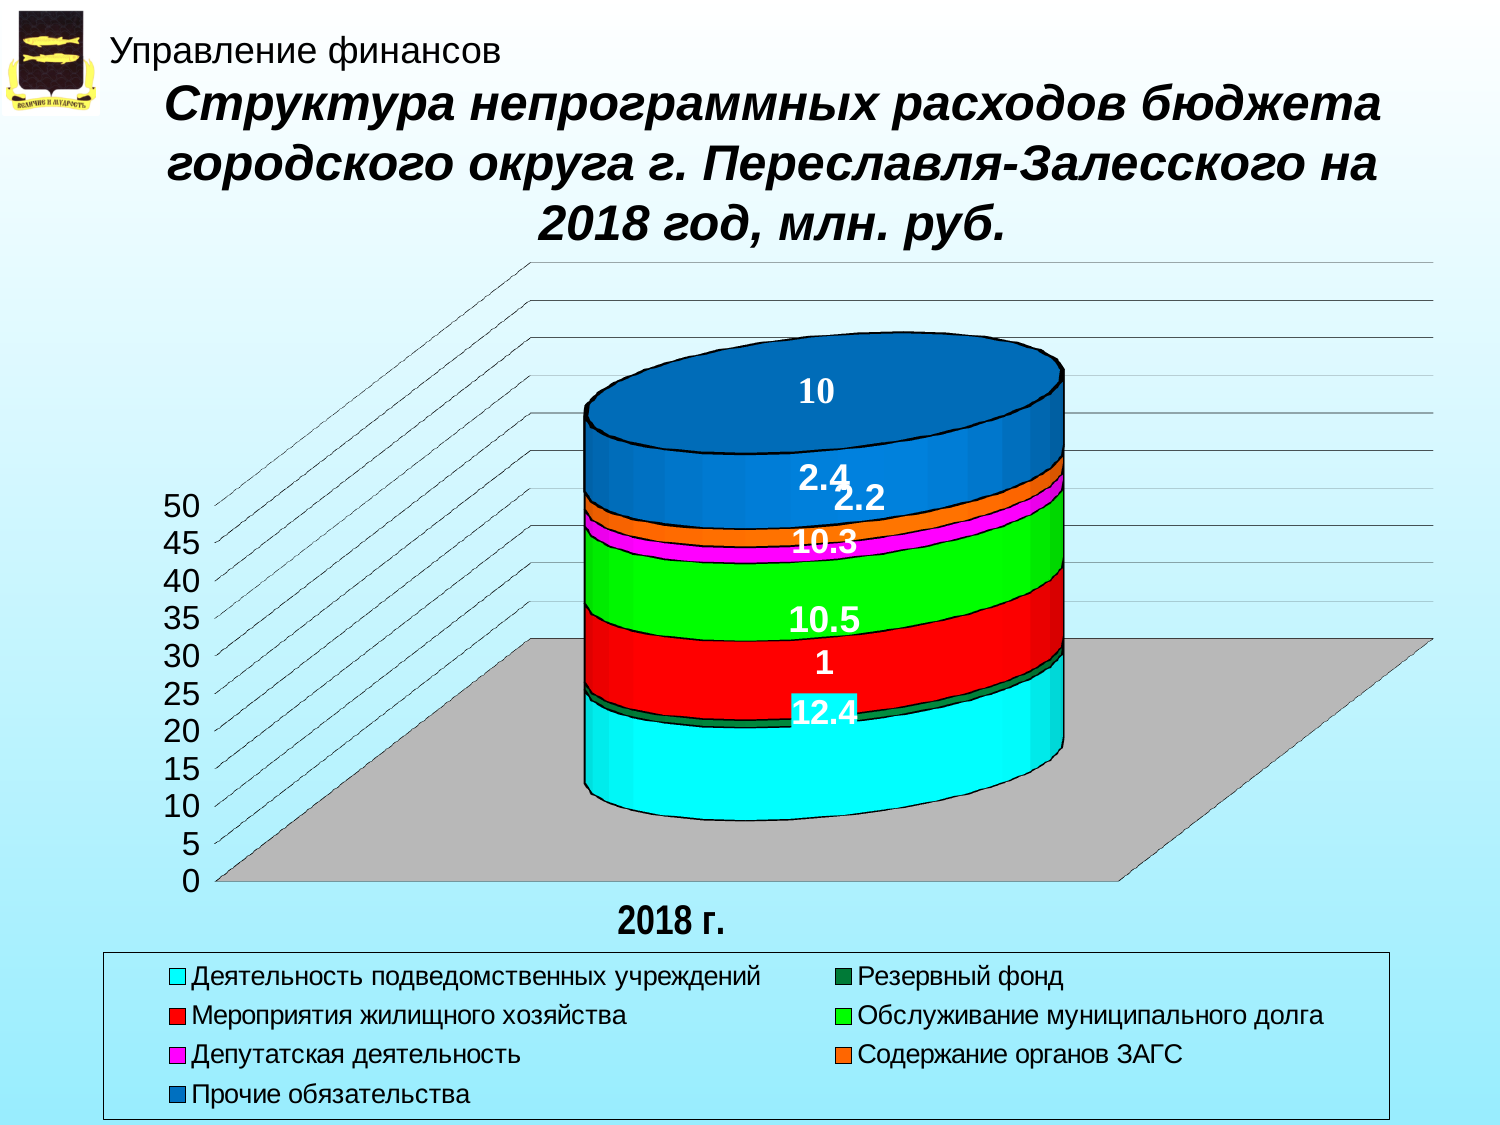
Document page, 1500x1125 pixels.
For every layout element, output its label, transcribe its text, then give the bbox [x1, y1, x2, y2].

picture [17, 12, 72, 90]
title Структура непрограммных расходов бюджета городского округа г. Переславля-Залесского на 2018 год, млн. руб. [98, 59, 1449, 235]
text_box [2, 4, 100, 116]
chart [22, 239, 1477, 1125]
text_box Управление финансов [100, 19, 582, 79]
